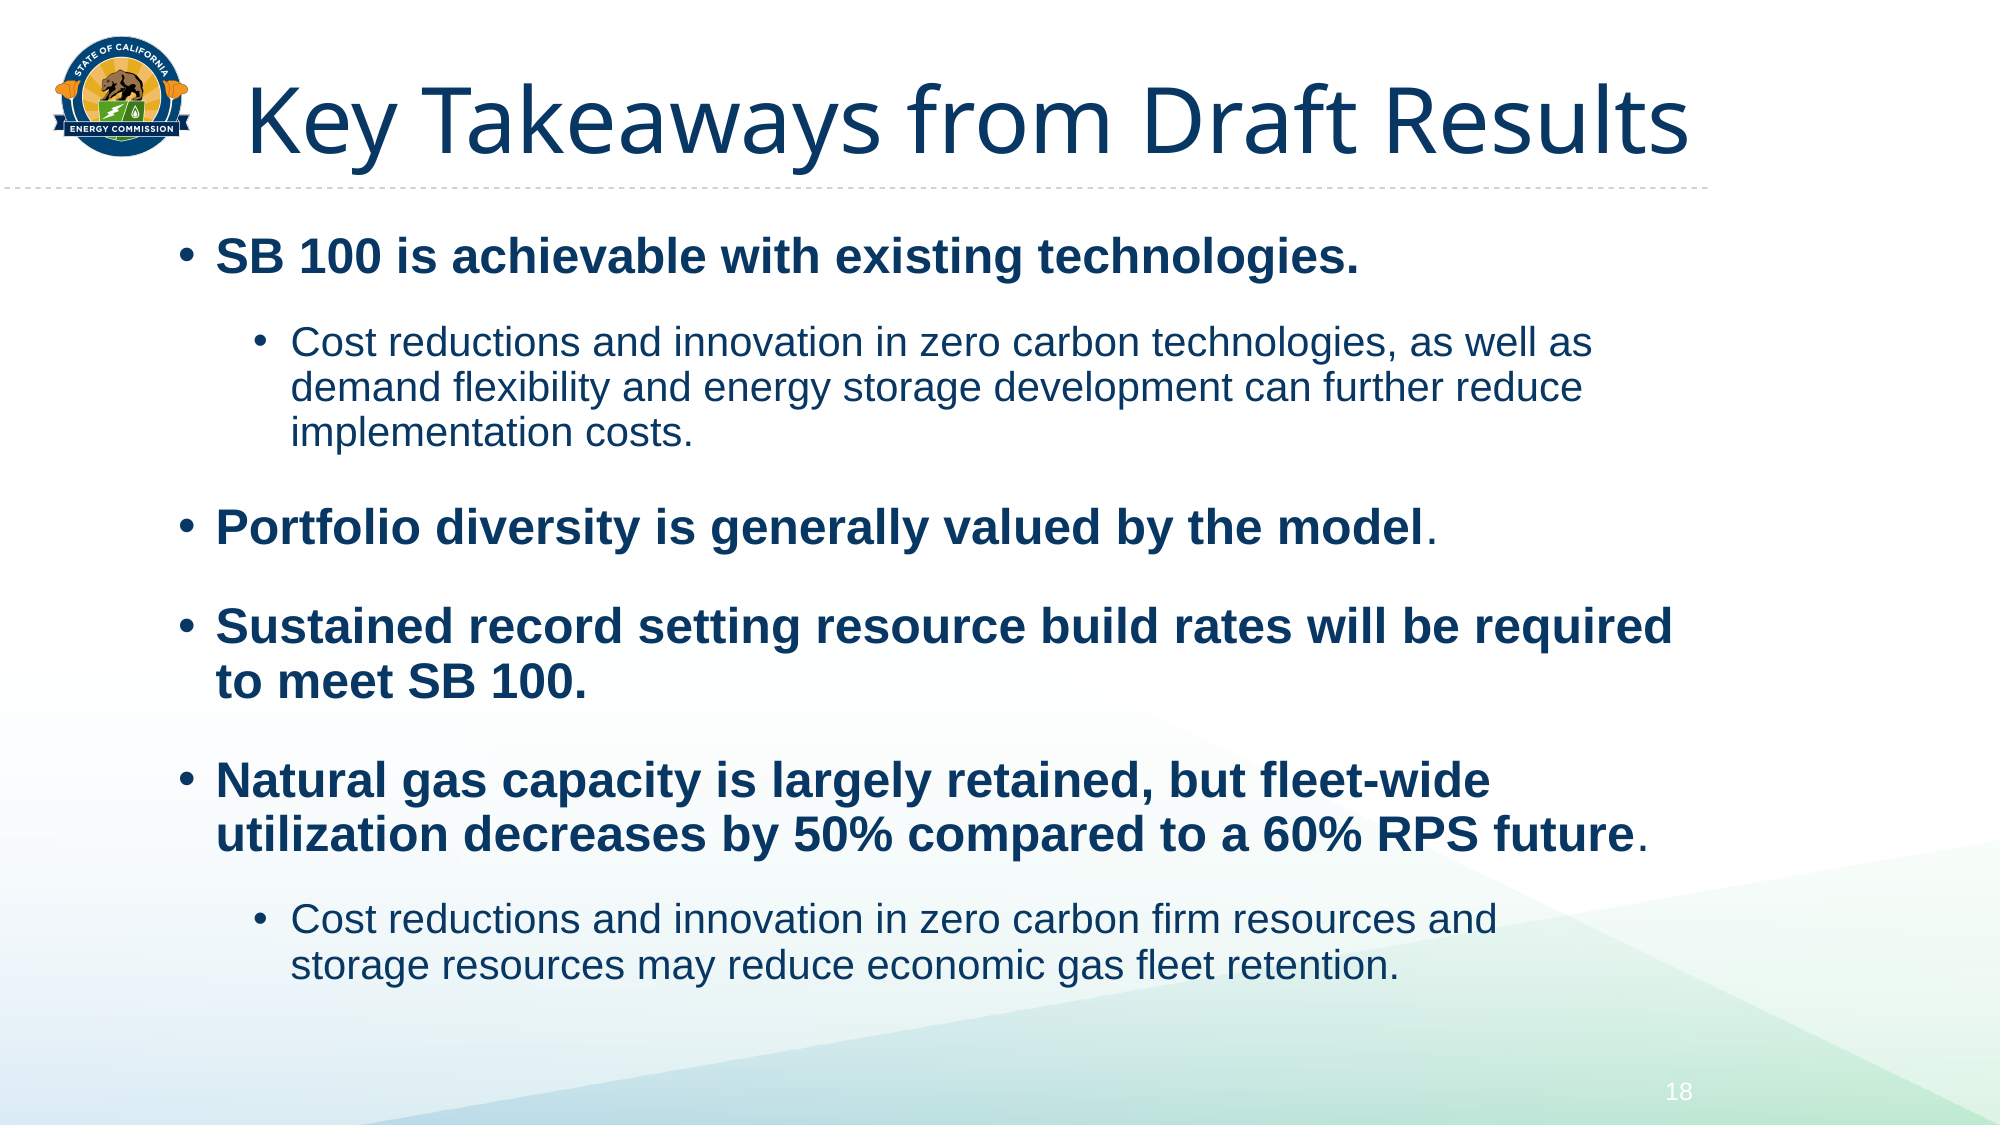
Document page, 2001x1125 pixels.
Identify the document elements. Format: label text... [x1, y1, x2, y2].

list SB 100 is achievable with existing technologies.​ Cost reductions and innovation in zero carbon technologies, as well as demand flexibility and energy storage development can further reduce implementation costs.​ Portfolio diversity is generally valued by the model.​ Sustained record setting resource build rates will be required to meet SB 100.​ Natural gas capacity is largely retained, but fleet-wide utilization decreases by 50% compared to a 60% RPS future.​ Cost reductions and innovation in zero carbon firm resources and storage resources may reduce economic gas fleet retention.​ [163, 223, 1709, 1091]
picture [0, 0, 2001, 1125]
title Key Takeaways from Draft Results [229, 38, 1863, 210]
slide_number 18 [1412, 1060, 1709, 1121]
